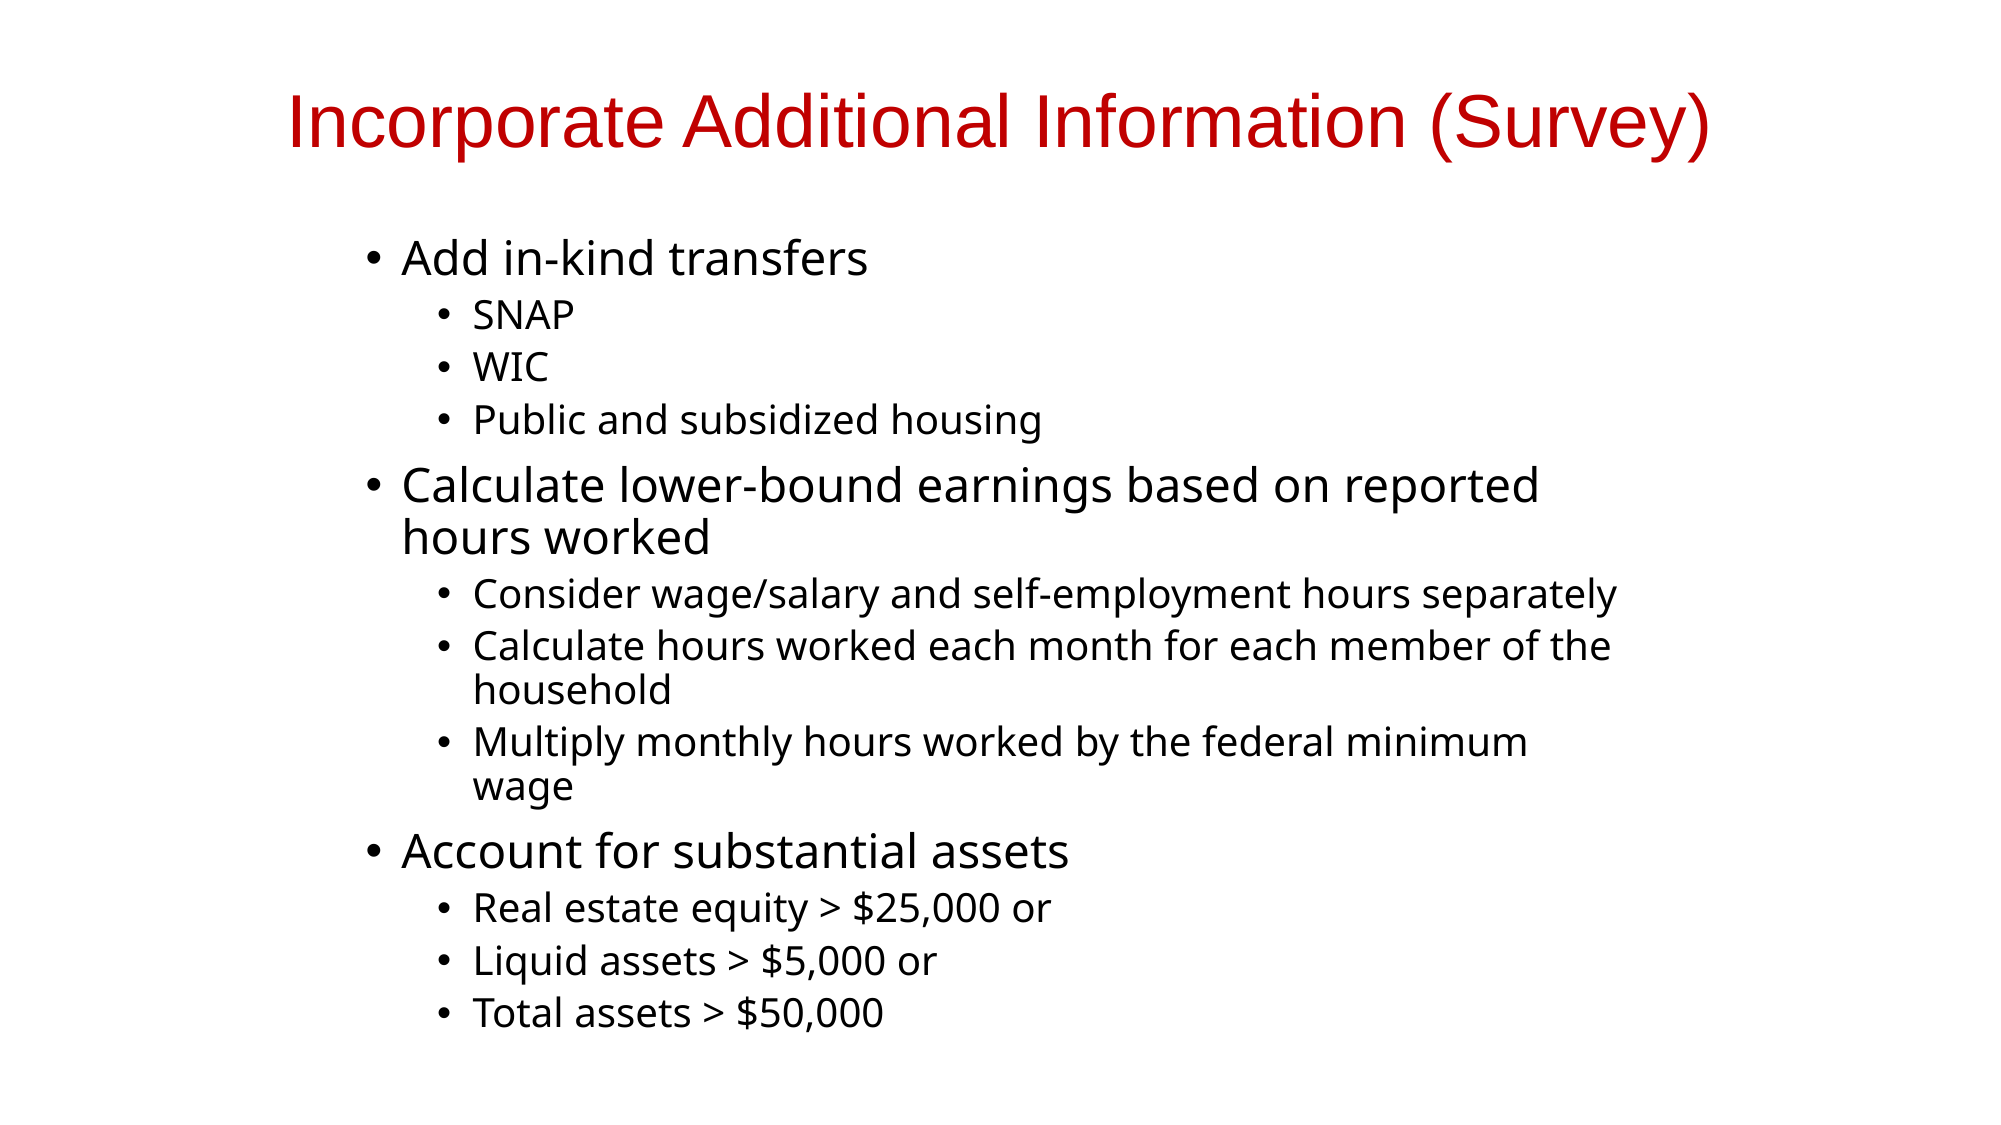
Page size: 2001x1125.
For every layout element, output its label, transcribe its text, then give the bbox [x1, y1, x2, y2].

list Add in-kind transfers SNAP WIC Public and subsidized housing Calculate lower-bound earnings based on reported hours worked Consider wage/salary and self-employment hours separately Calculate hours worked each month for each member of the household Multiply monthly hours worked by the federal minimum wage Account for substantial assets Real estate equity > $25,000 or Liquid assets > $5,000 or Total assets > $50,000 [350, 226, 1645, 1089]
title Incorporate Additional Information (Survey) [249, 28, 1750, 219]
